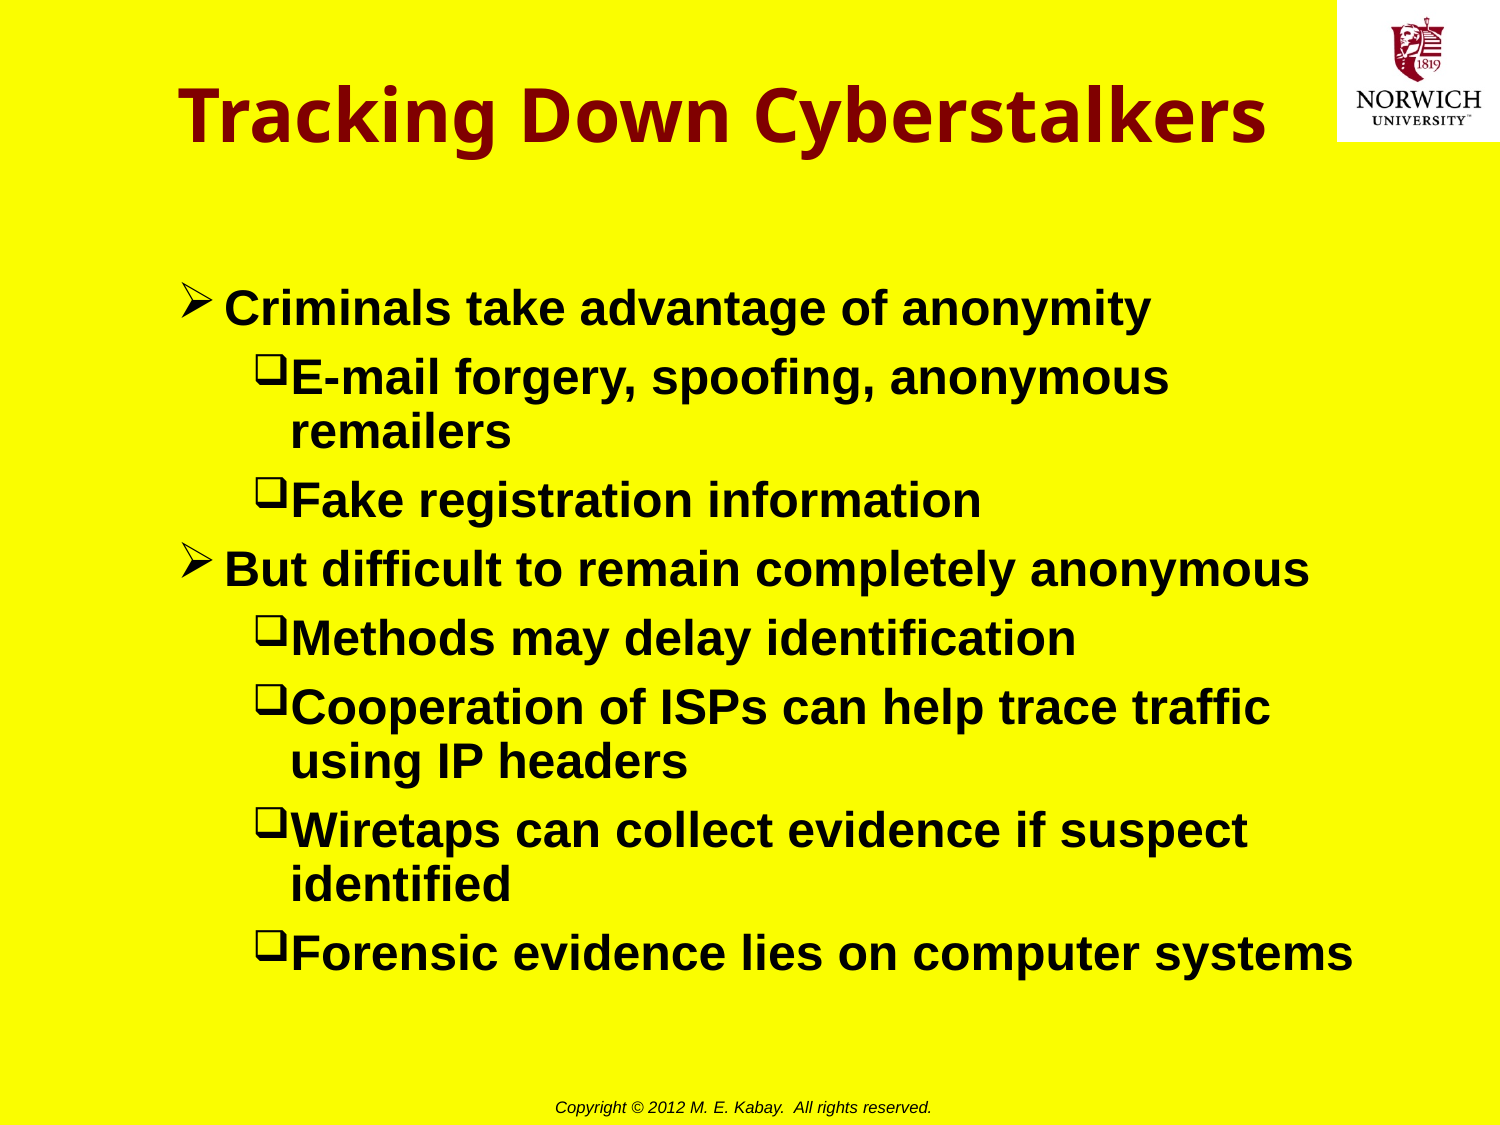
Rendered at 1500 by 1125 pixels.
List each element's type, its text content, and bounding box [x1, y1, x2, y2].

title Tracking Down Cyberstalkers [161, 24, 1339, 213]
picture [1337, 0, 1500, 142]
list Criminals take advantage of anonymity E-mail forgery, spoofing, anonymous remailers Fake registration information But difficult to remain completely anonymous Methods may delay identification Cooperation of ISPs can help trace traffic using IP headers Wiretaps can collect evidence if suspect identified Forensic evidence lies on computer systems [161, 274, 1414, 1039]
